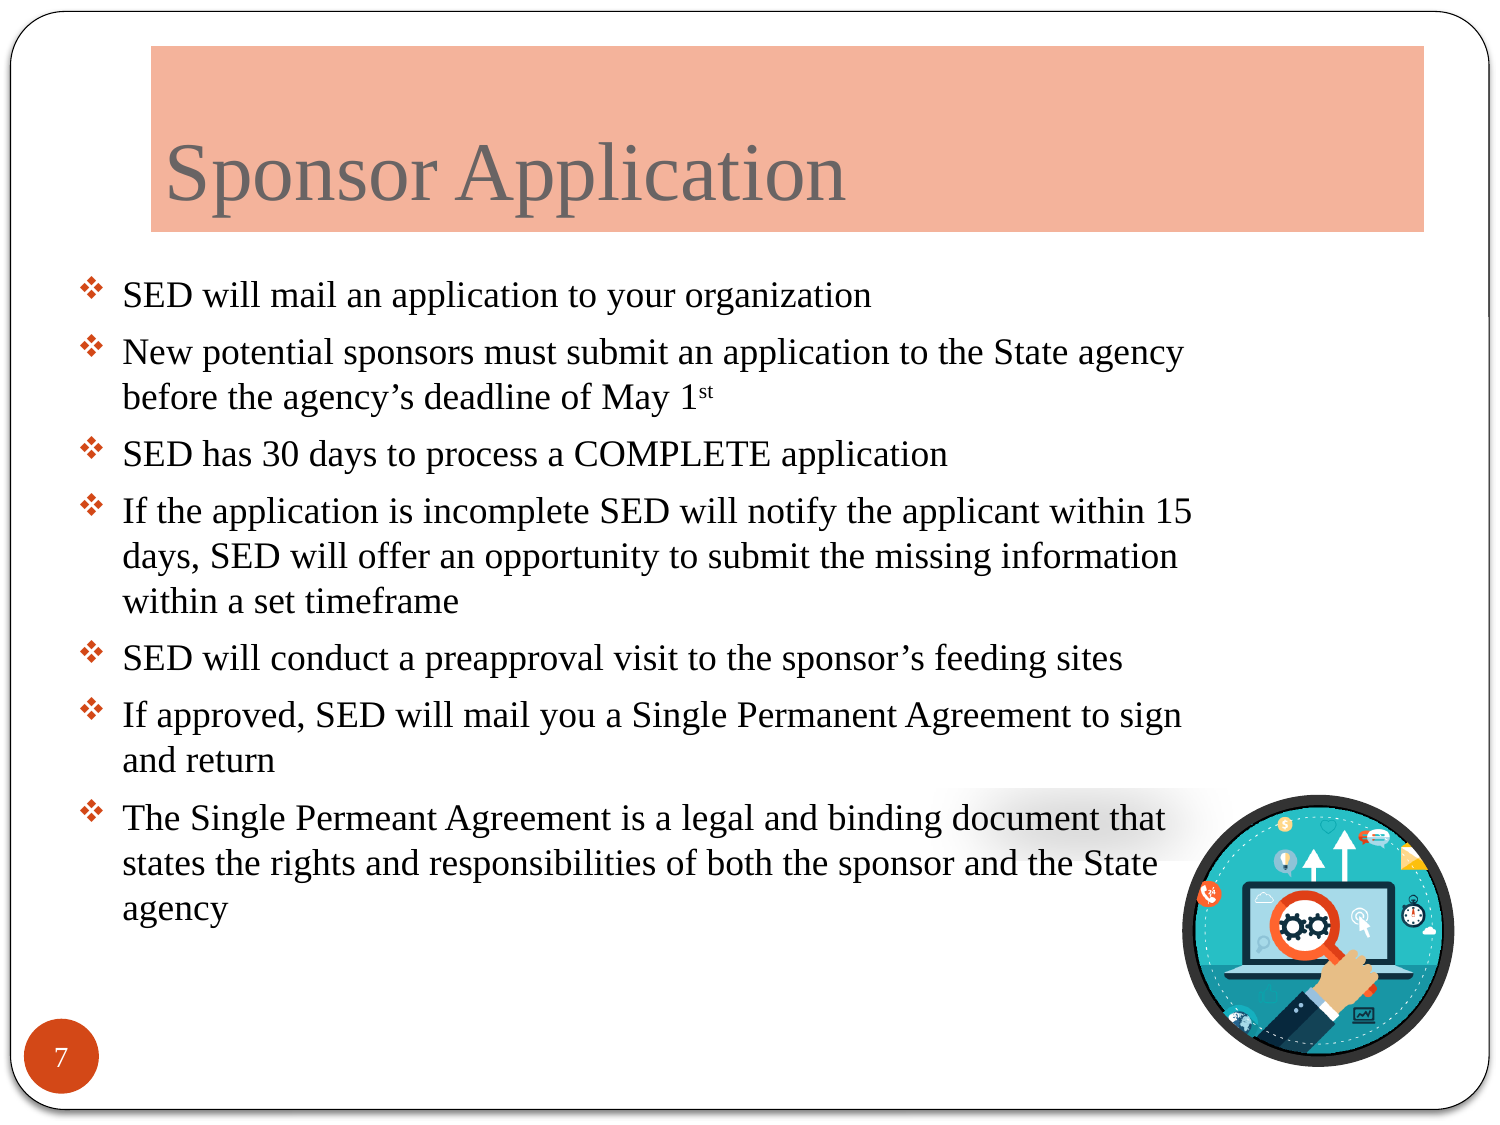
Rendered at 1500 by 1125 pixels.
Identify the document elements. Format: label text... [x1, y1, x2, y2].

list SED will mail an application to your organization New potential sponsors must submit an application to the State agency before the agency’s deadline of May 1st SED has 30 days to process a COMPLETE application If the application is incomplete SED will notify the applicant within 15 days, SED will offer an opportunity to submit the missing information within a set timeframe SED will conduct a preapproval visit to the sponsor’s feeding sites If approved, SED will mail you a Single Permanent Agreement to sign and return The Single Permeant Agreement is a legal and binding document that states the rights and responsibilities of both the sponsor and the State agency [62, 262, 1250, 1050]
title Sponsor Application [150, 45, 1425, 233]
picture [1187, 799, 1450, 1062]
slide_number 7 [23, 1018, 99, 1094]
